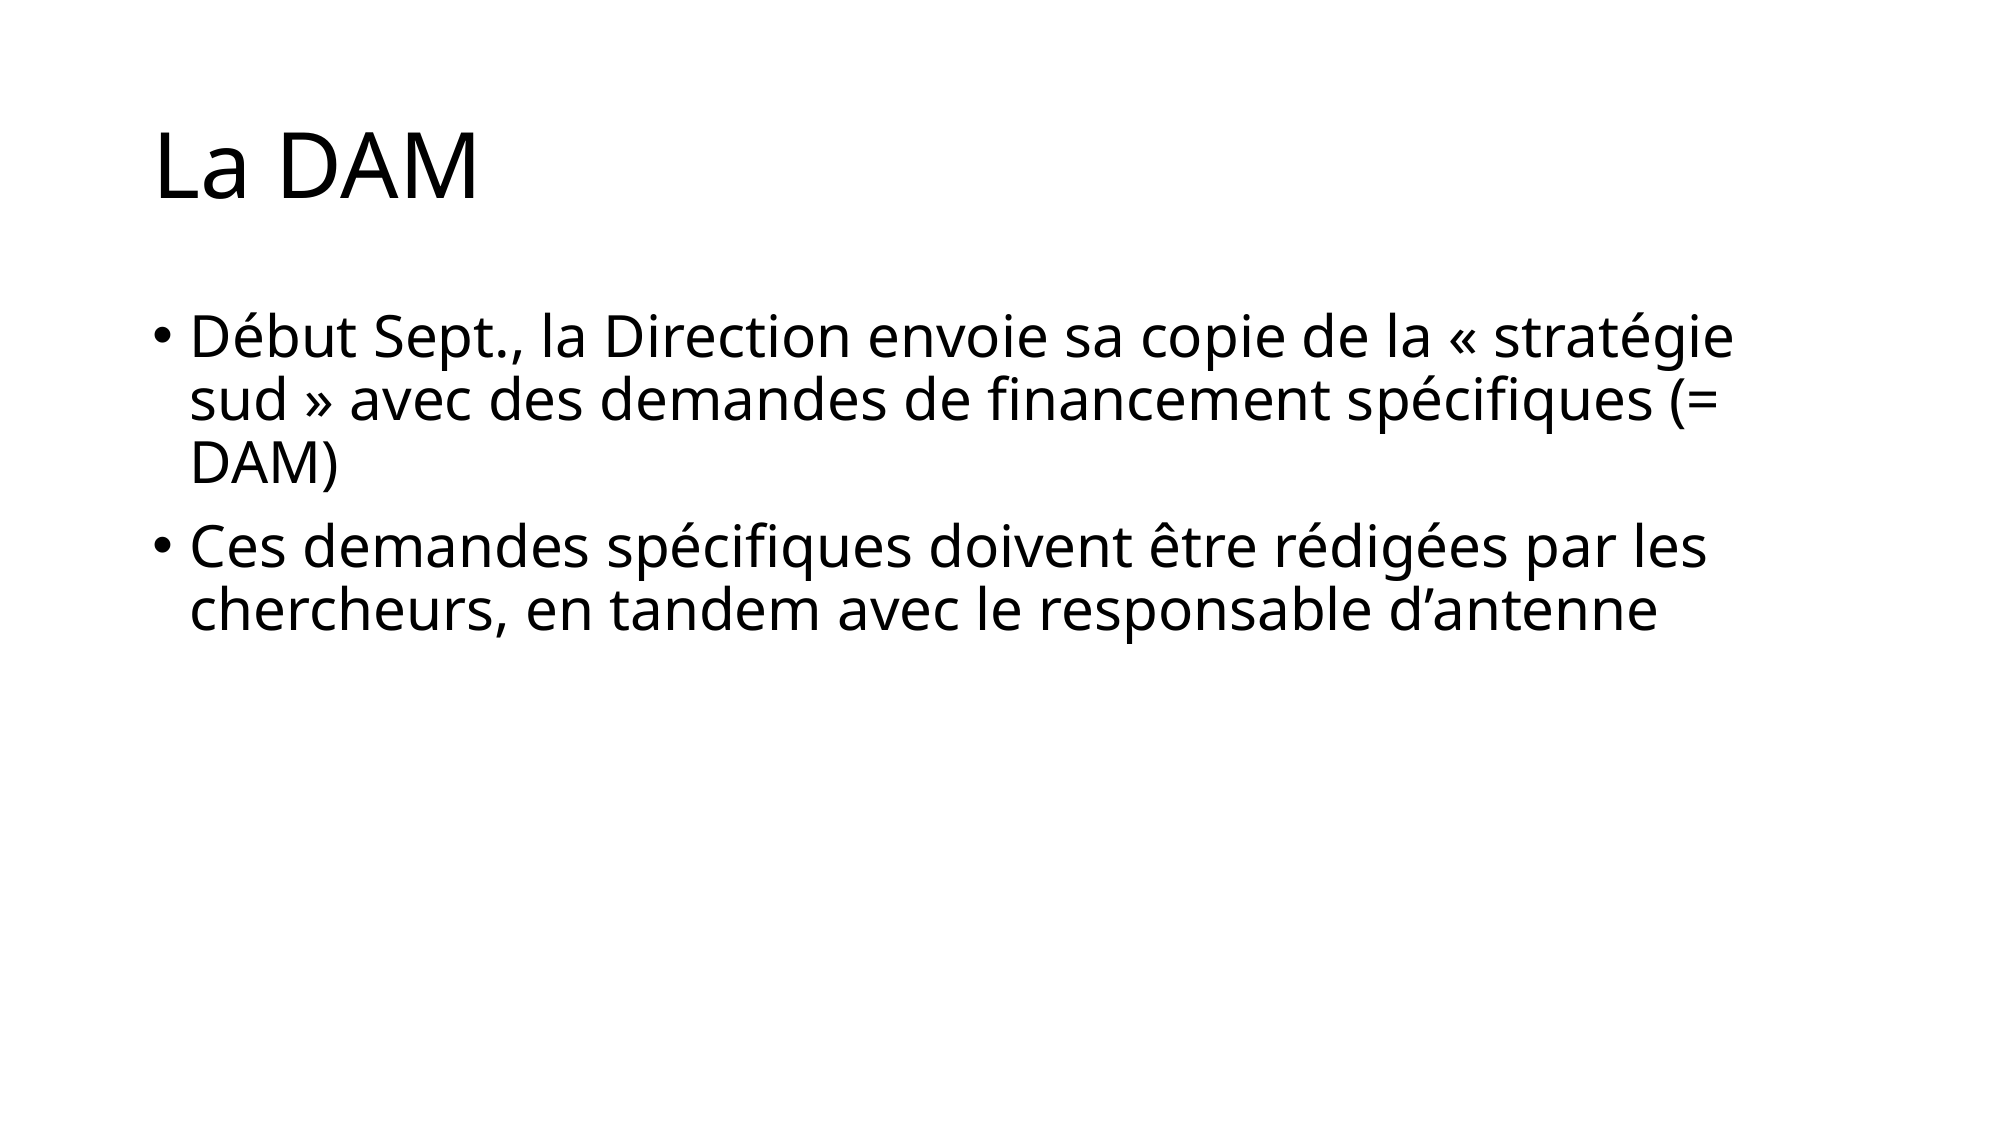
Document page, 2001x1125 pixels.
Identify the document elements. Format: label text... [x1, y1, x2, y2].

list Début Sept., la Direction envoie sa copie de la « stratégie sud » avec des demandes de financement spécifiques (= DAM) Ces demandes spécifiques doivent être rédigées par les chercheurs, en tandem avec le responsable d’antenne [137, 299, 1863, 1014]
title La DAM [137, 59, 1863, 278]
